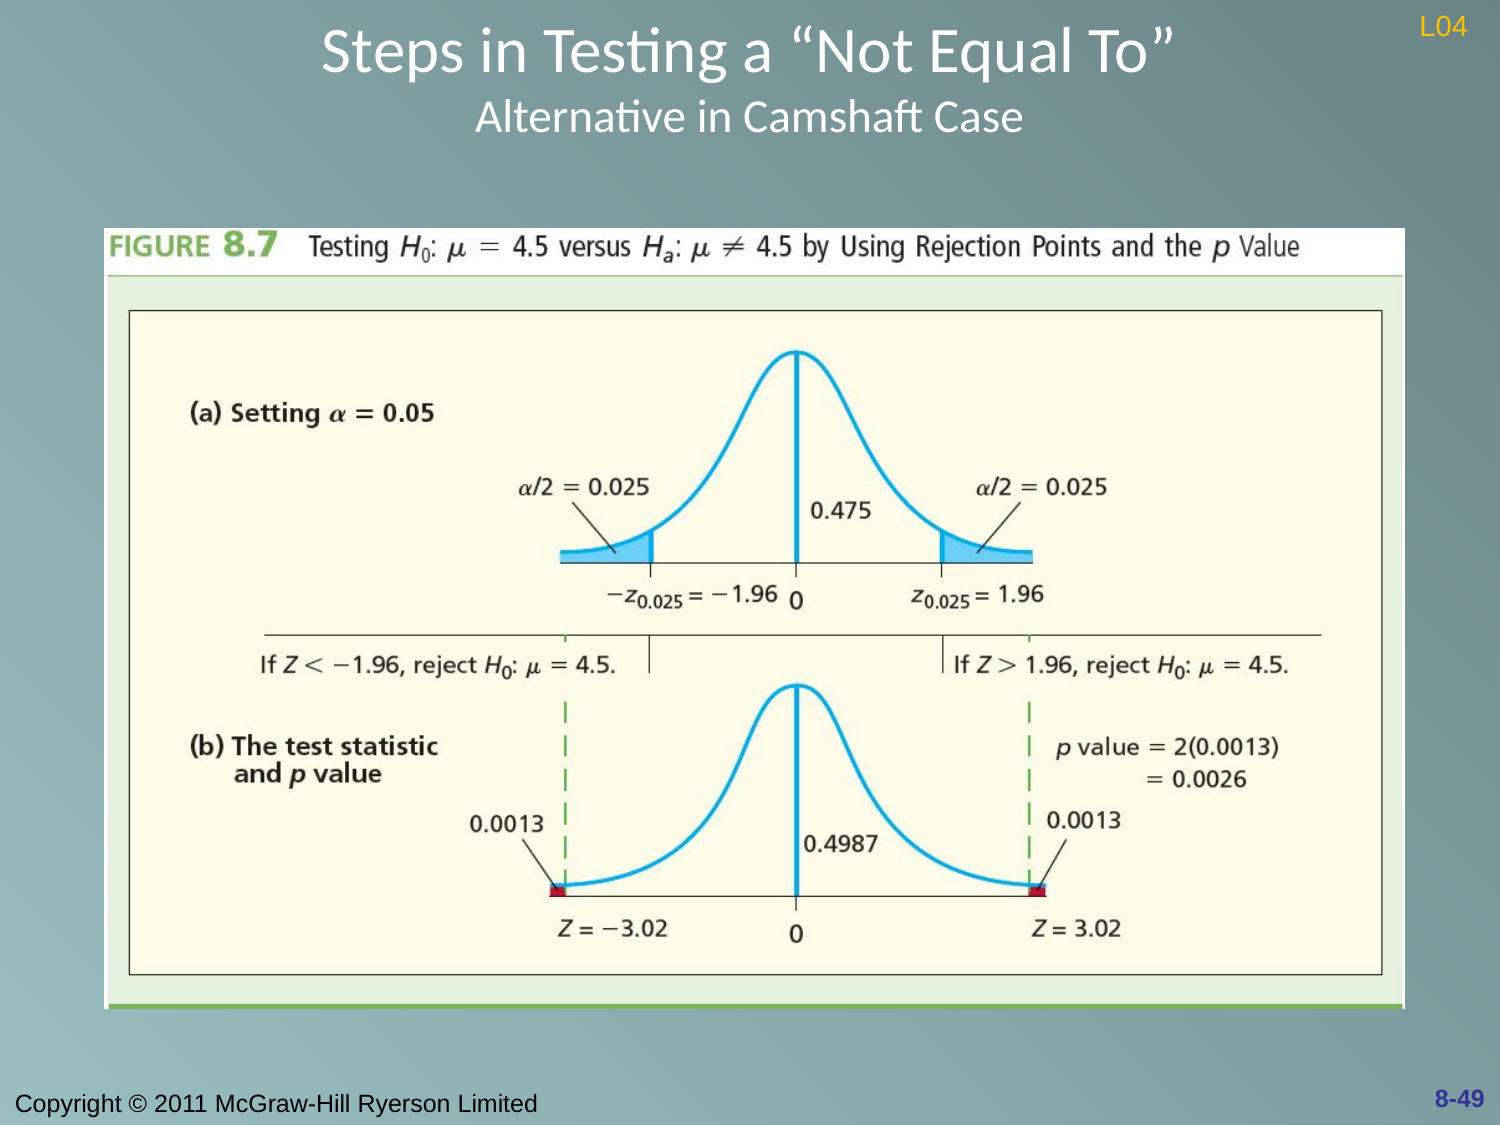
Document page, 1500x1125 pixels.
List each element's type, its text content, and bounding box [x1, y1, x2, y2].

title Steps in Testing a “Not Equal To” Alternative in Camshaft Case [99, 0, 1400, 151]
text_box L04 [1387, 0, 1500, 50]
slide_number 8-49 [1149, 1074, 1500, 1125]
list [104, 228, 1405, 1010]
